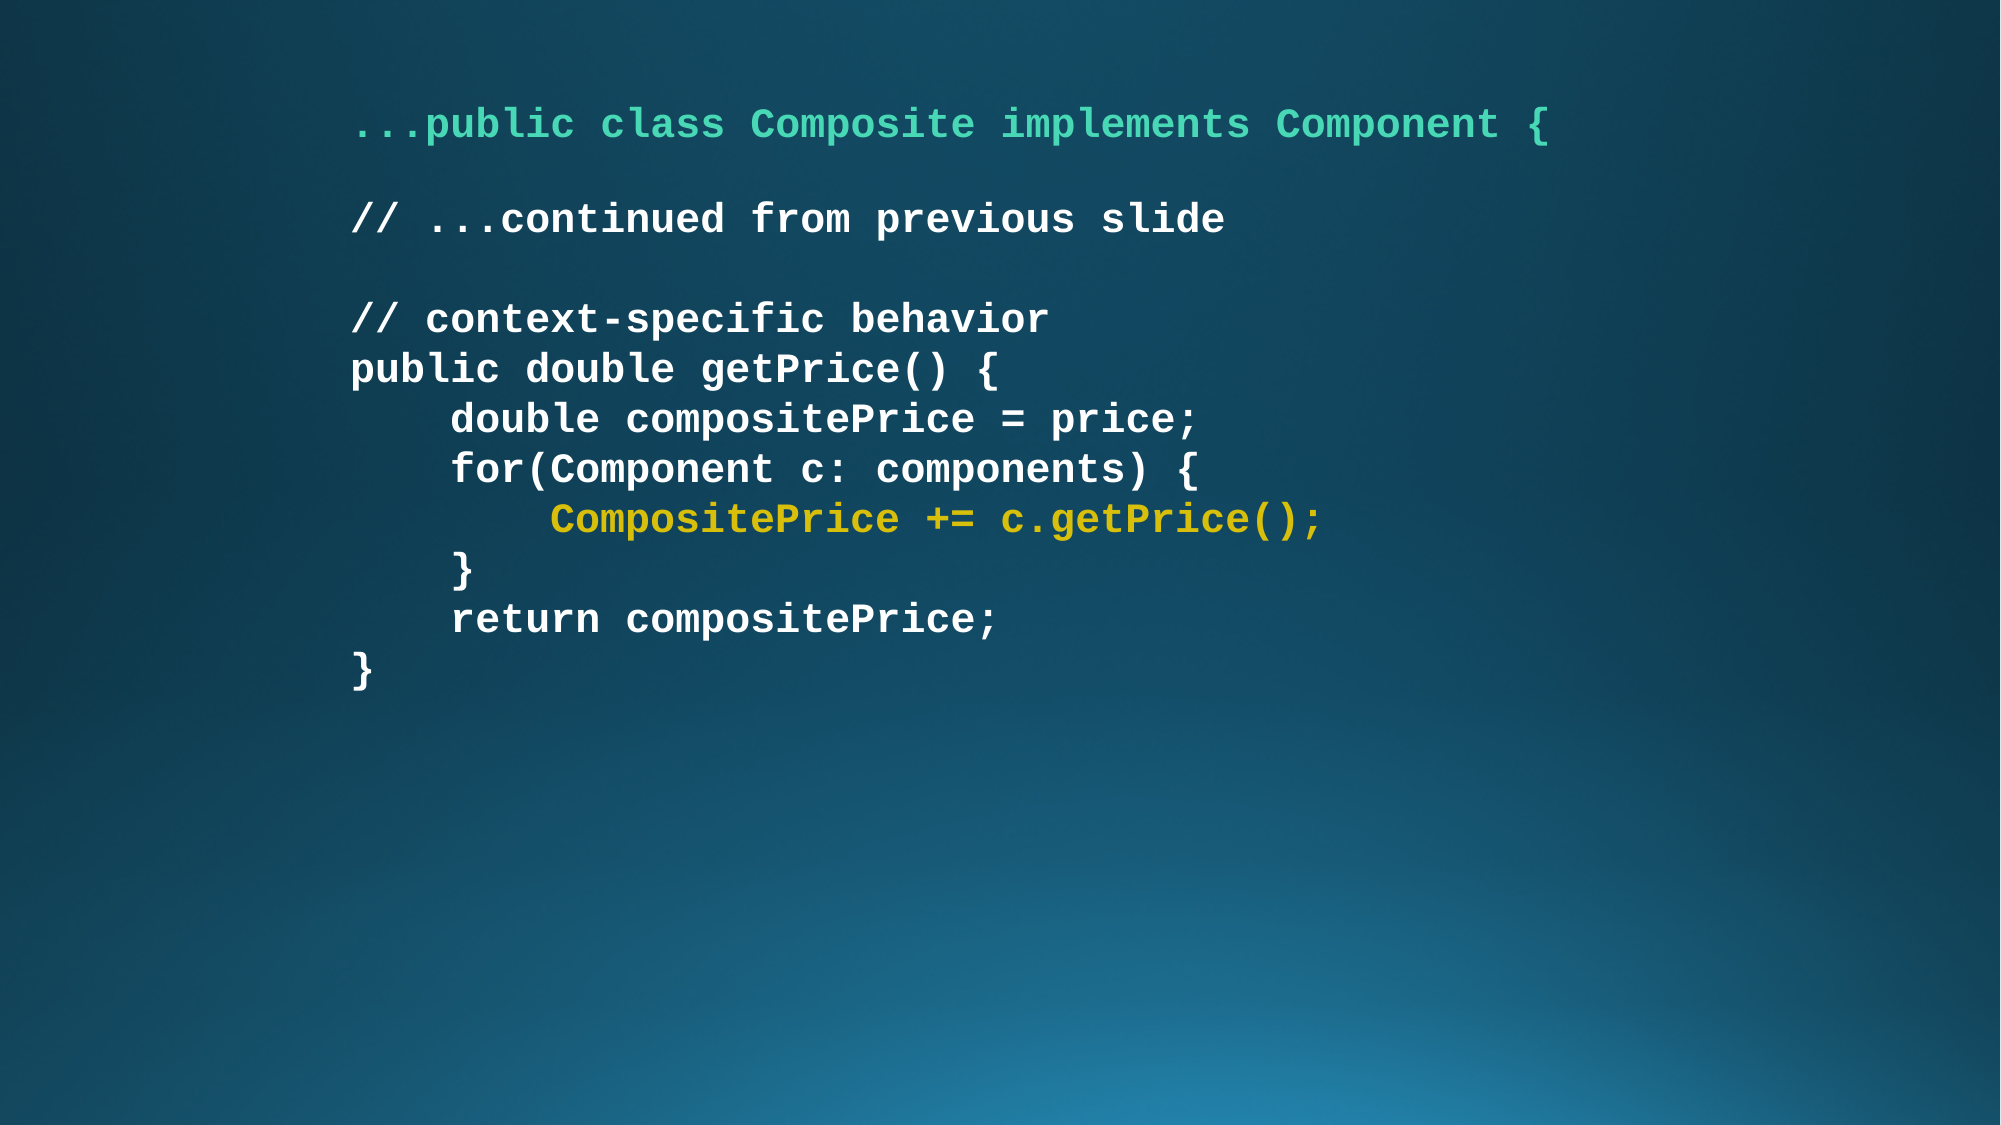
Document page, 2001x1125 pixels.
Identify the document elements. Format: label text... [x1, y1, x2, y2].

text_box ...public class Composite implements Component { // ...continued from previous slide // context-specific behavior public double getPrice() { double compositePrice = price; for(Component c: components) { CompositePrice += c.getPrice(); } return compositePrice; } [335, 88, 1965, 1016]
picture [0, 0, 2001, 1125]
